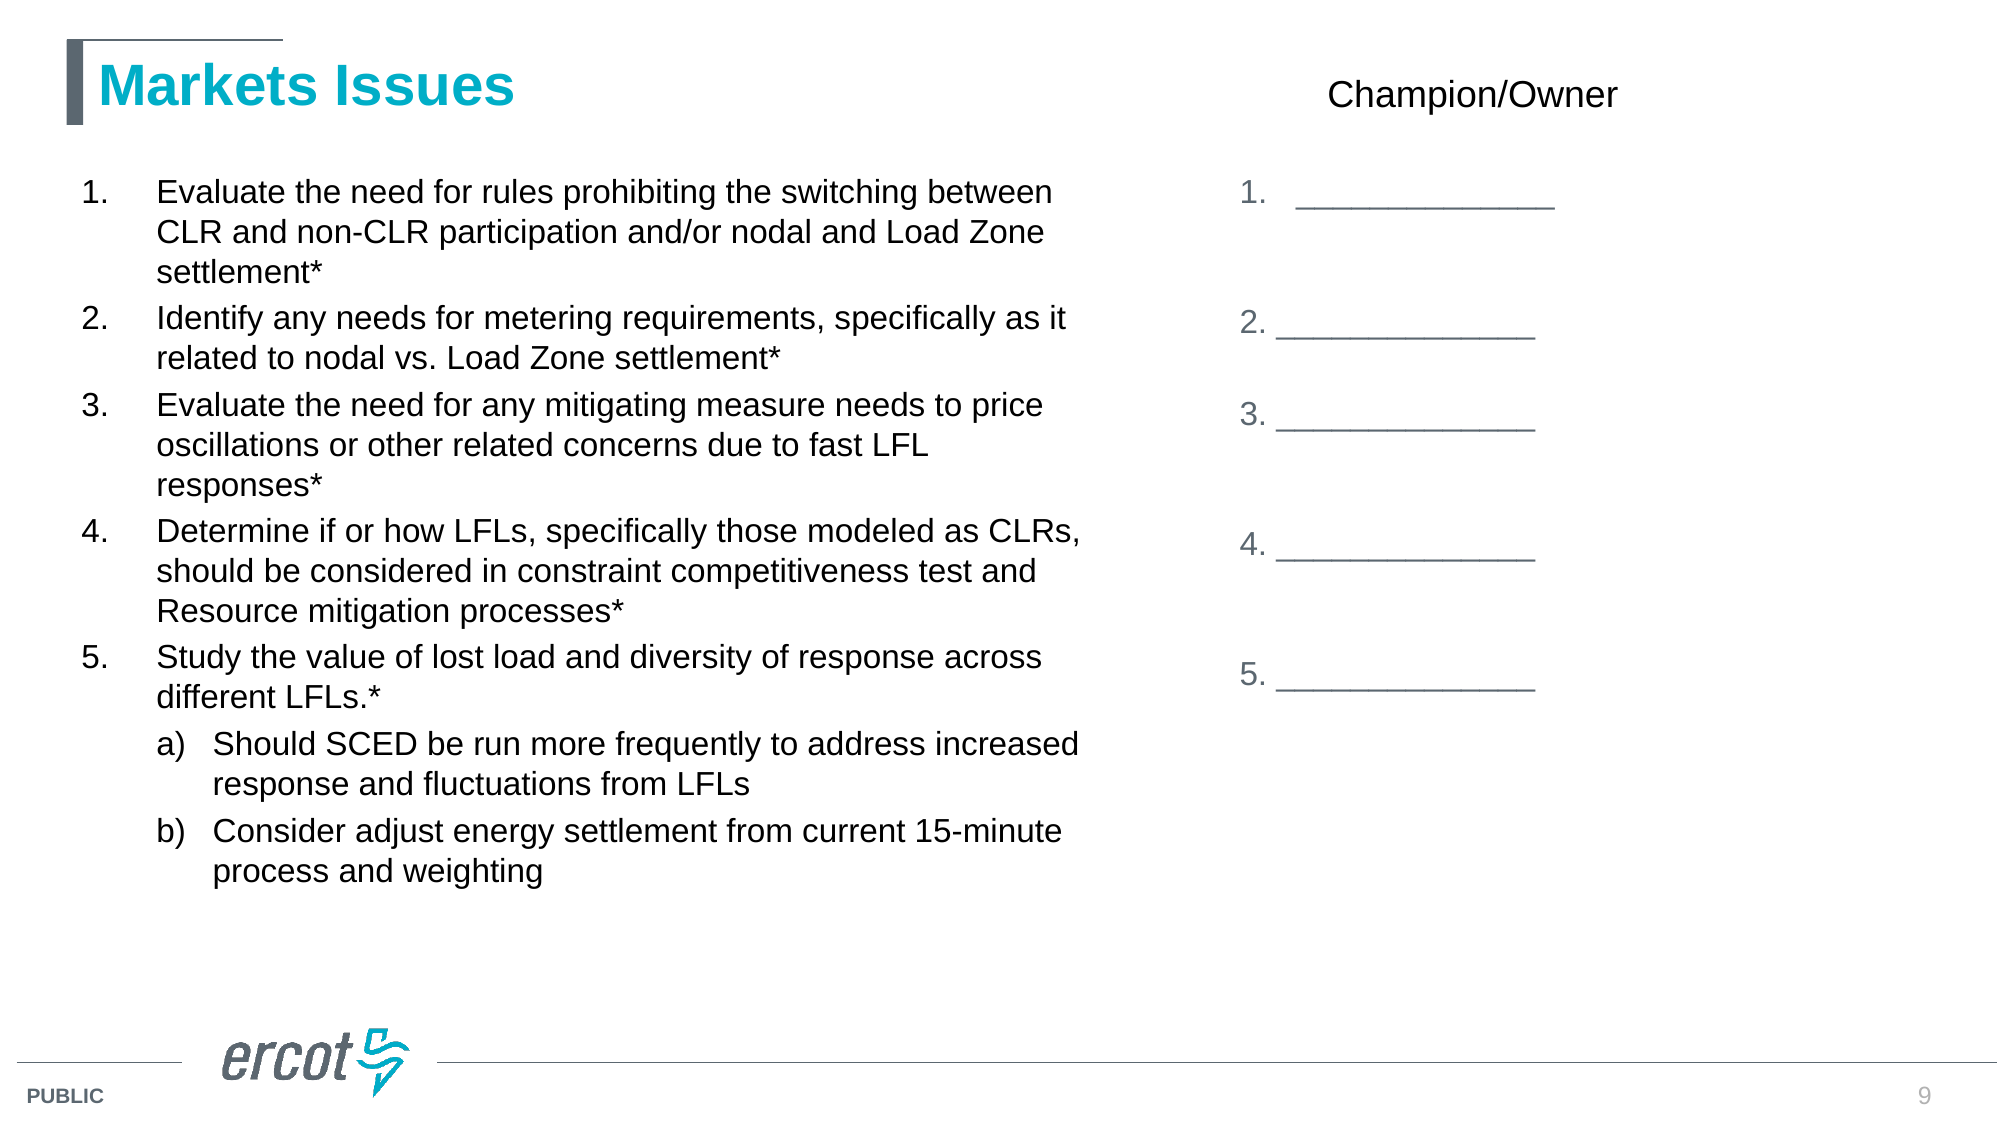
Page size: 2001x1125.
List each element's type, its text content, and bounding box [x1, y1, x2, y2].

list Evaluate the need for rules prohibiting the switching between CLR and non-CLR participation and/or nodal and Load Zone settlement* Identify any needs for metering requirements, specifically as it related to nodal vs. Load Zone settlement* Evaluate the need for any mitigating measure needs to price oscillations or other related concerns due to fast LFL responses* Determine if or how LFLs, specifically those modeled as CLRs, should be considered in constraint competitiveness test and Resource mitigation processes* Study the value of lost load and diversity of response across different LFLs.* Should SCED be run more frequently to address increased response and fluctuations from LFLs Consider adjust energy settlement from current 15-minute process and weighting [66, 162, 1100, 992]
title Markets Issues [83, 39, 1934, 125]
picture [218, 1024, 413, 1100]
text_box ______________ 2. ______________ 3. ______________ 4. ______________ 5. ______________ [1224, 162, 1940, 992]
text_box Champion/Owner [1312, 62, 1675, 123]
slide_number 9 [1866, 1076, 1984, 1113]
